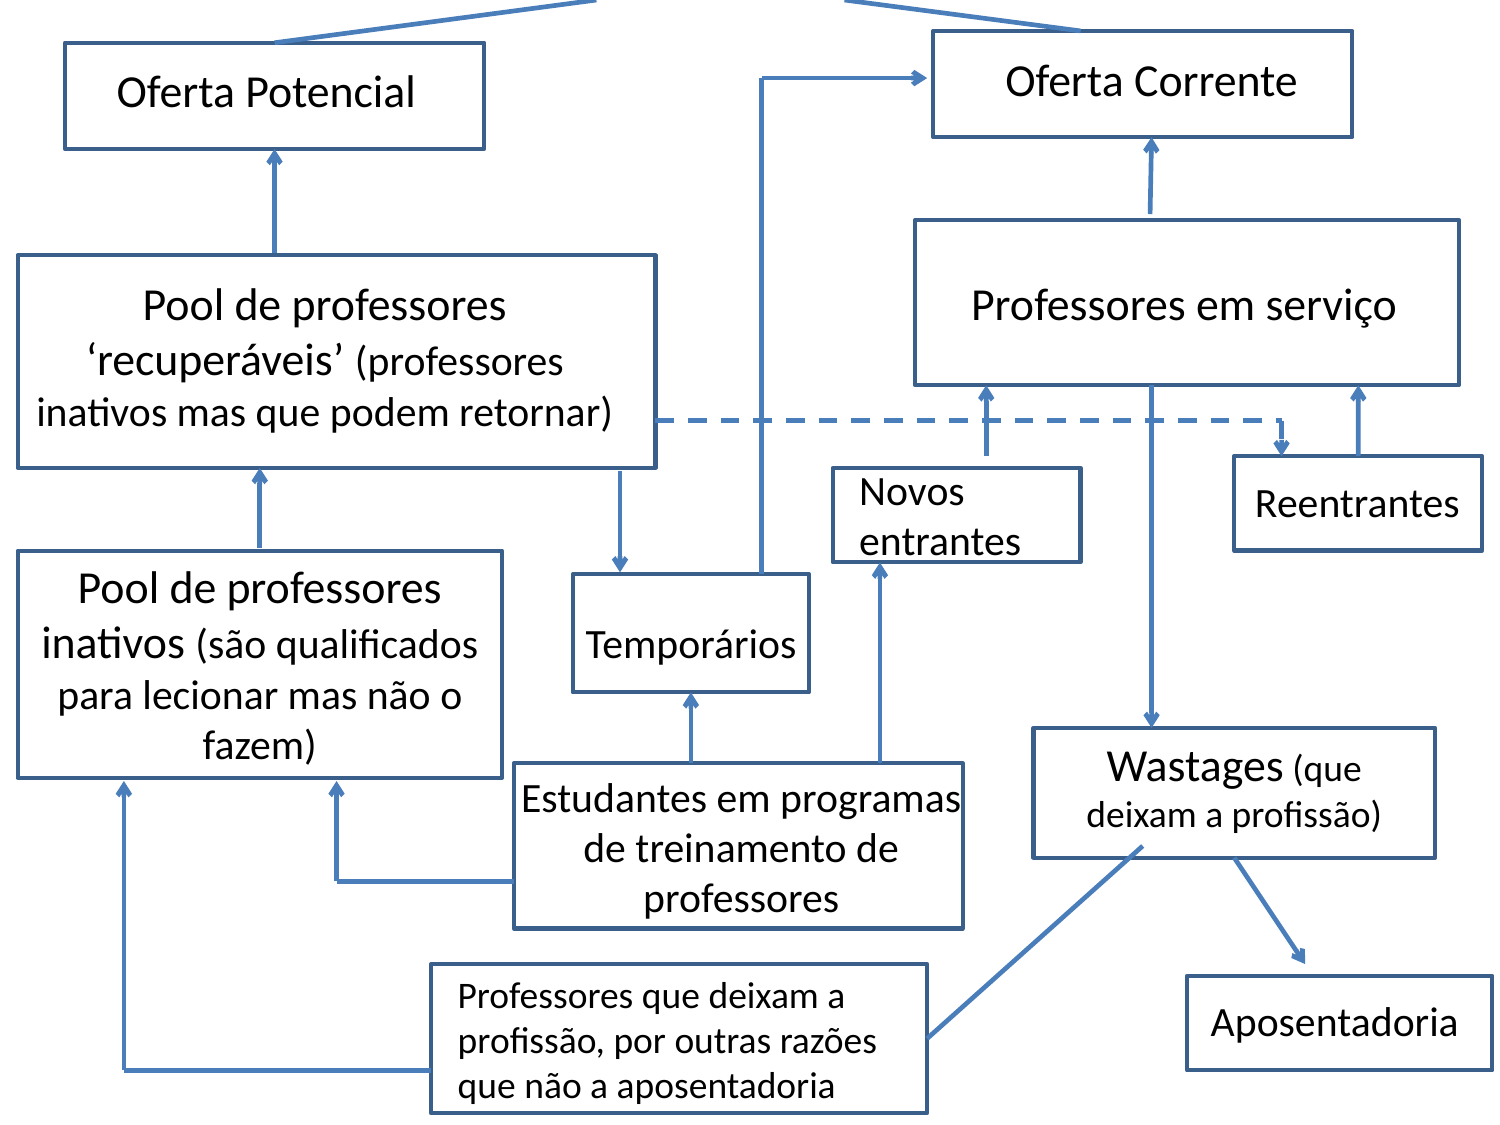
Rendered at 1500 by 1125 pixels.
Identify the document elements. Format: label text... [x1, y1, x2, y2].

text_box Wastages (que deixam a profissão) [1033, 727, 1436, 843]
text_box [931, 29, 1354, 139]
text_box Professores que deixam a profissão, por outras razões que não a aposentadoria [442, 964, 916, 1114]
text_box Reentrantes [1240, 468, 1477, 533]
text_box [16, 549, 501, 780]
text_box Pool de professores inativos (são qualificados para lecionar mas não o fazem) [17, 550, 502, 776]
text_box [1232, 454, 1484, 553]
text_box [844, 0, 1081, 32]
text_box [571, 572, 811, 609]
text_box Novos entrantes [844, 456, 1081, 571]
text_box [926, 845, 1143, 1039]
text_box [913, 218, 1461, 387]
text_box [16, 253, 658, 470]
text_box [831, 466, 844, 564]
text_box Temporários [560, 609, 821, 675]
text_box Estudantes em programas de treinamento de professores [501, 763, 981, 929]
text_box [274, 0, 597, 43]
text_box [1185, 974, 1494, 1072]
text_box [571, 675, 811, 694]
text_box [63, 41, 486, 151]
text_box Oferta Corrente [950, 42, 1353, 113]
text_box Pool de professores ‘recuperáveis’ (professores inativos mas que podem retornar) [17, 267, 632, 443]
text_box Professores em serviço [933, 267, 1436, 338]
text_box Aposentadoria [1187, 987, 1483, 1053]
text_box [1031, 726, 1437, 860]
text_box Oferta Potencial [70, 54, 473, 125]
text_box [1233, 857, 1306, 965]
text_box [429, 962, 929, 1115]
